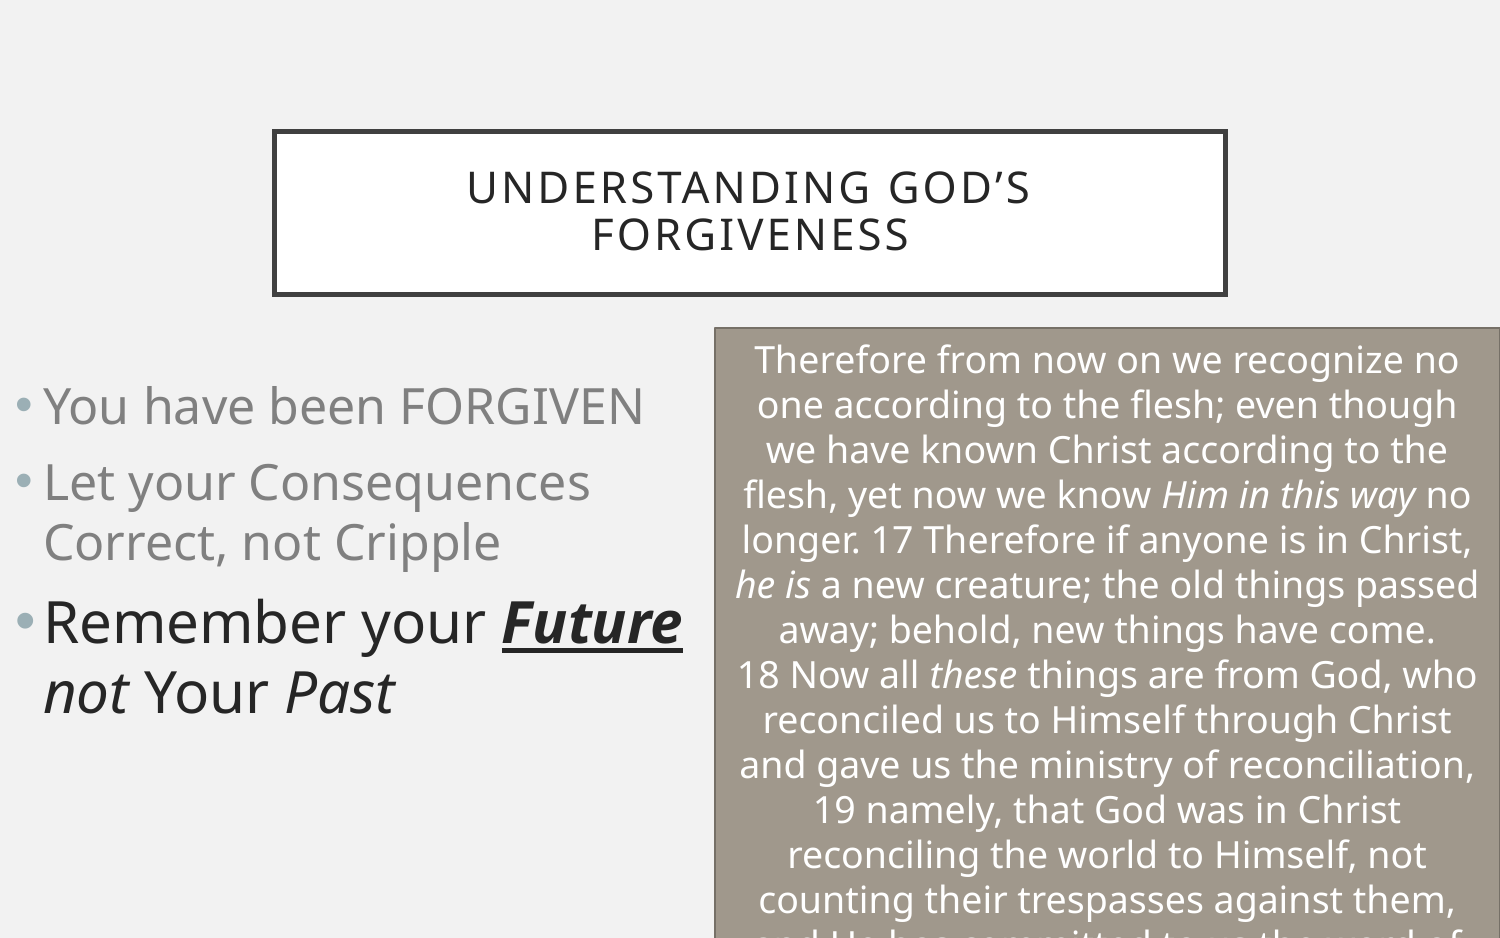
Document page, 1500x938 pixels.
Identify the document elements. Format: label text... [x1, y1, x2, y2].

title Understanding God’s forgiveness [272, 129, 1228, 297]
text_box Therefore from now on we recognize no one according to the flesh; even though we have known Christ according to the flesh, yet now we know Him in this way no longer. 17 Therefore if anyone is in Christ, he is a new creature; the old things passed away; behold, new things have come. 18 Now all these things are from God, who reconciled us to Himself through Christ and gave us the ministry of reconciliation, 19 namely, that God was in Christ reconciling the world to Himself, not counting their trespasses against them, and He has committed to us the word of reconciliation. [714, 327, 1500, 938]
list You have been FORGIVEN Let your Consequences Correct, not Cripple Remember your Future not Your Past [0, 366, 714, 938]
